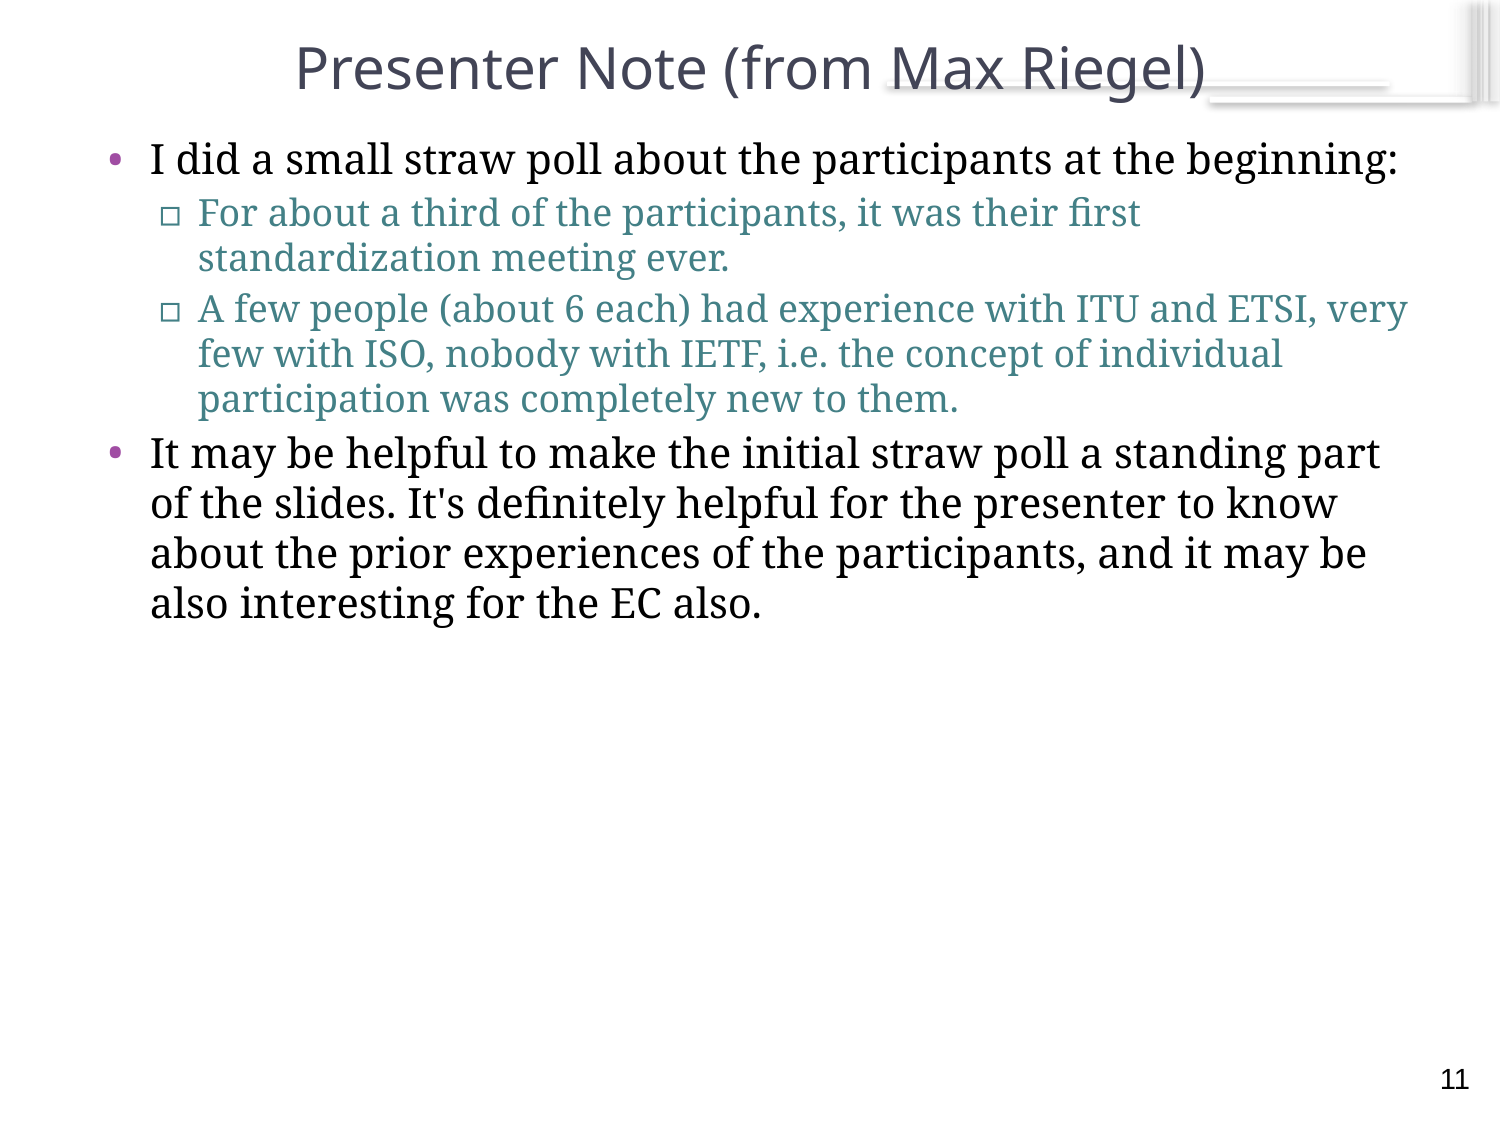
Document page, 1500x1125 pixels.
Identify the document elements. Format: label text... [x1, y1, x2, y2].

list I did a small straw poll about the participants at the beginning: For about a third of the participants, it was their first standardization meeting ever. A few people (about 6 each) had experience with ITU and ETSI, very few with ISO, nobody with IETF, i.e. the concept of individual participation was completely new to them. It may be helpful to make the initial straw poll a standing part of the slides. It's definitely helpful for the presenter to know about the prior experiences of the participants, and it may be also interesting for the EC also. [75, 125, 1425, 1072]
title Presenter Note (from Max Riegel) [17, 7, 1483, 126]
